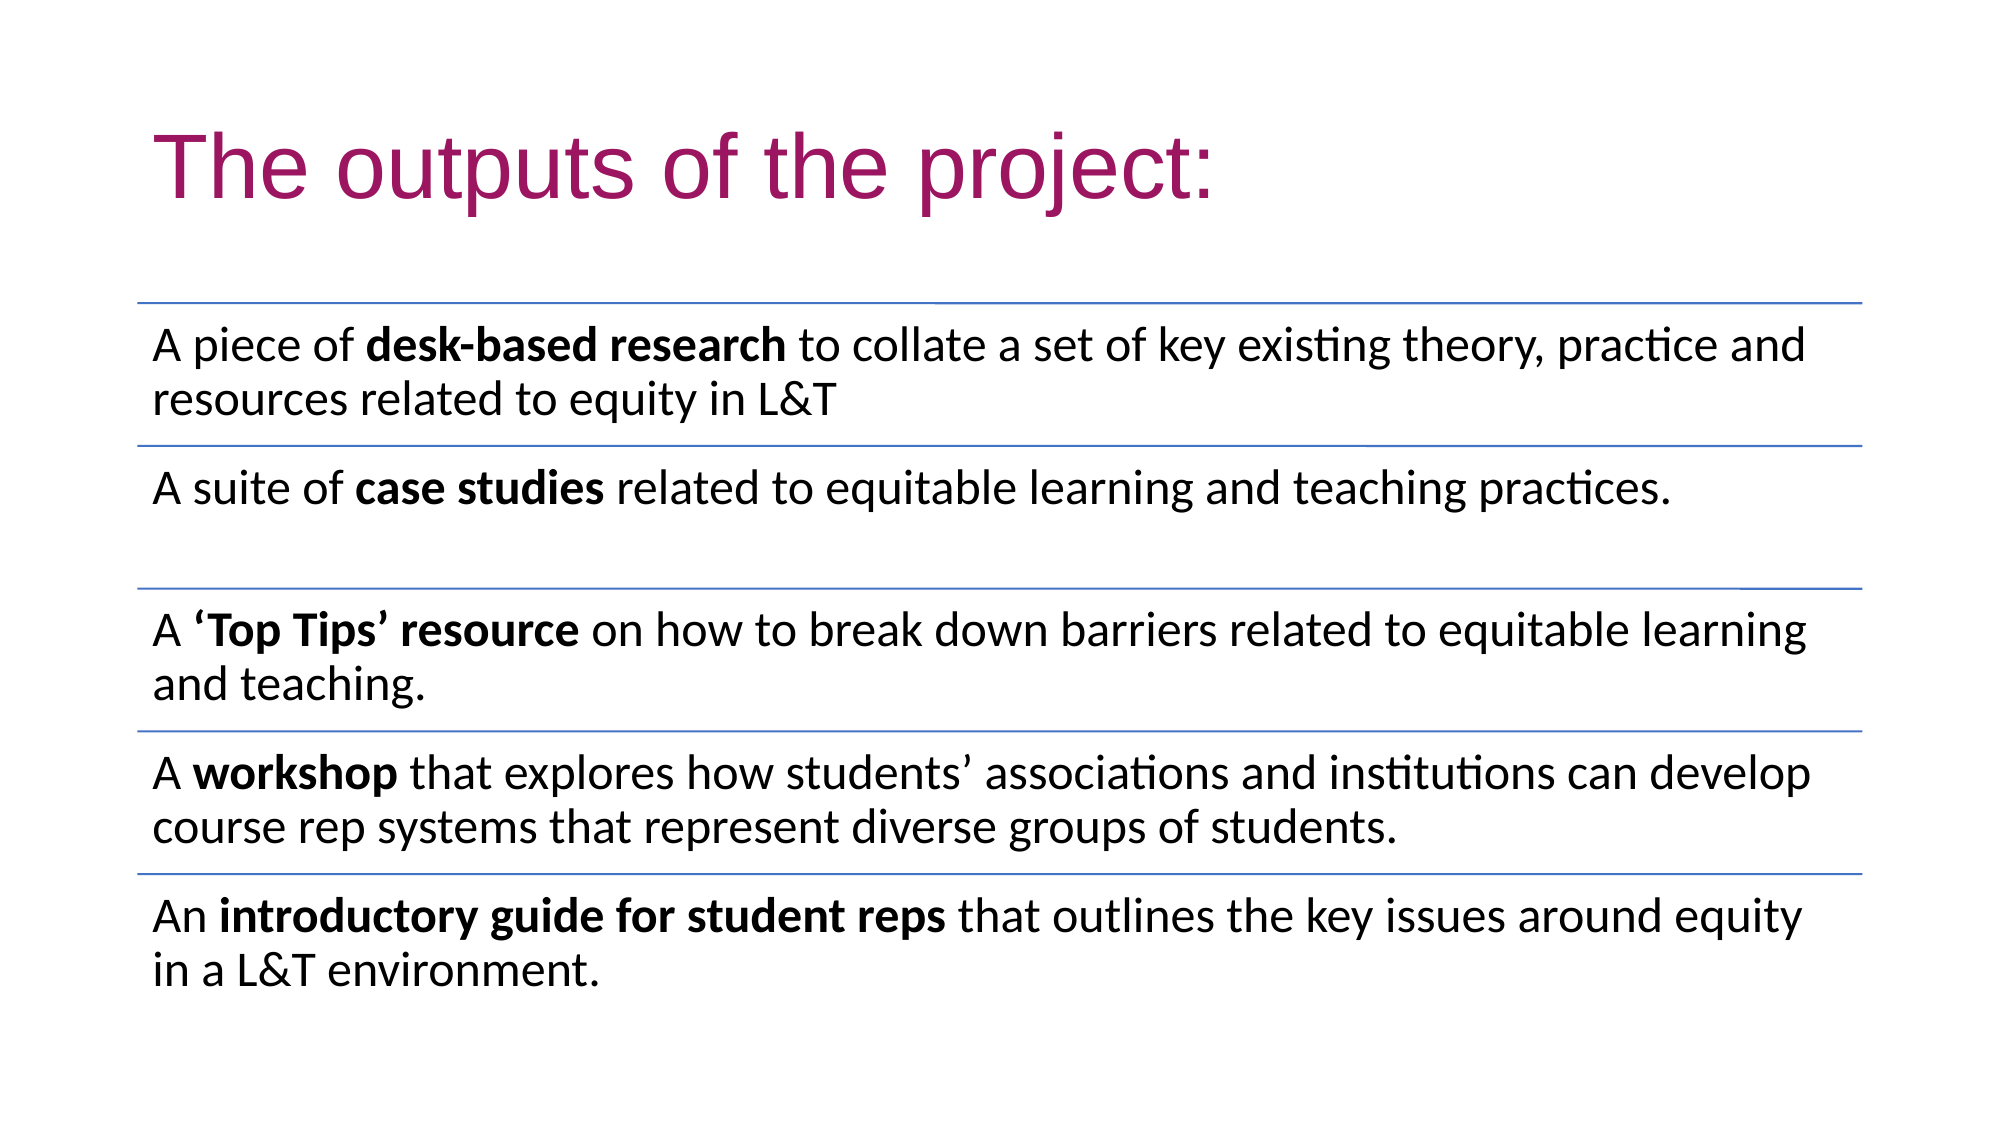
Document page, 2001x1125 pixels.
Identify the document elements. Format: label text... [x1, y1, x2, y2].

title The outputs of the project: [137, 59, 1863, 278]
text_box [137, 303, 1863, 1017]
